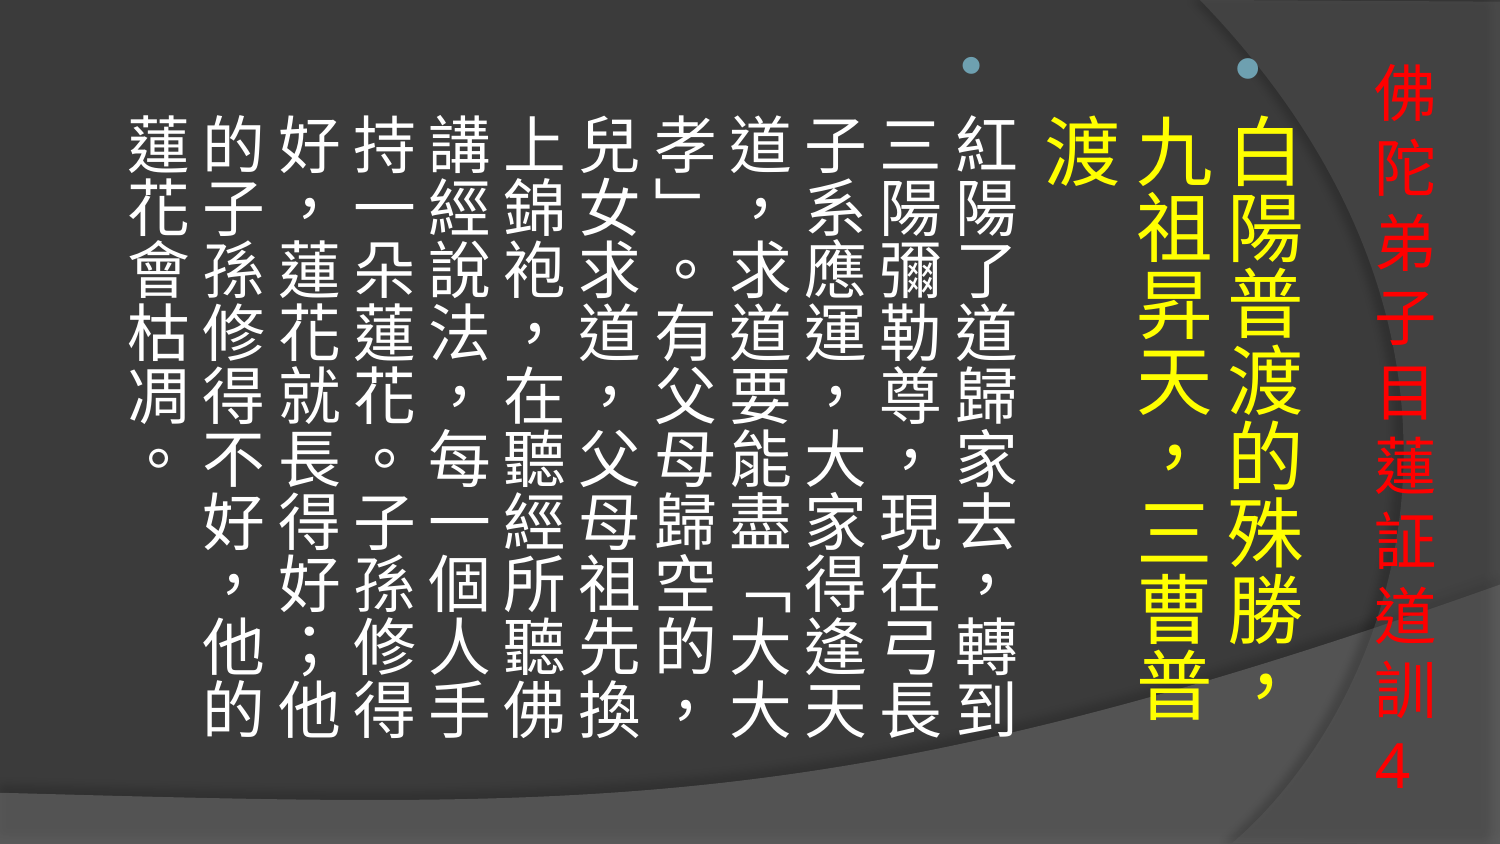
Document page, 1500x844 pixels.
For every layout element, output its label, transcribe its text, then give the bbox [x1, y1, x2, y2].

list 白陽普渡的殊勝，九祖昇天，三曹普渡 紅陽了道歸家去，轉到三陽彌勒尊，現在弓長子系應運，大家得逢天道，求道要能盡「大大孝」。有父母歸空的，兒女求道，父母祖先換上錦袍，在聽經所聽佛講經說法，每一個人手持一朵蓮花。子孫修得好，蓮花就長得好；他的子孫修得不好，他的蓮花會枯凋。 [29, 33, 1329, 812]
title 佛陀弟子目蓮証道訓4 [1352, 43, 1473, 812]
